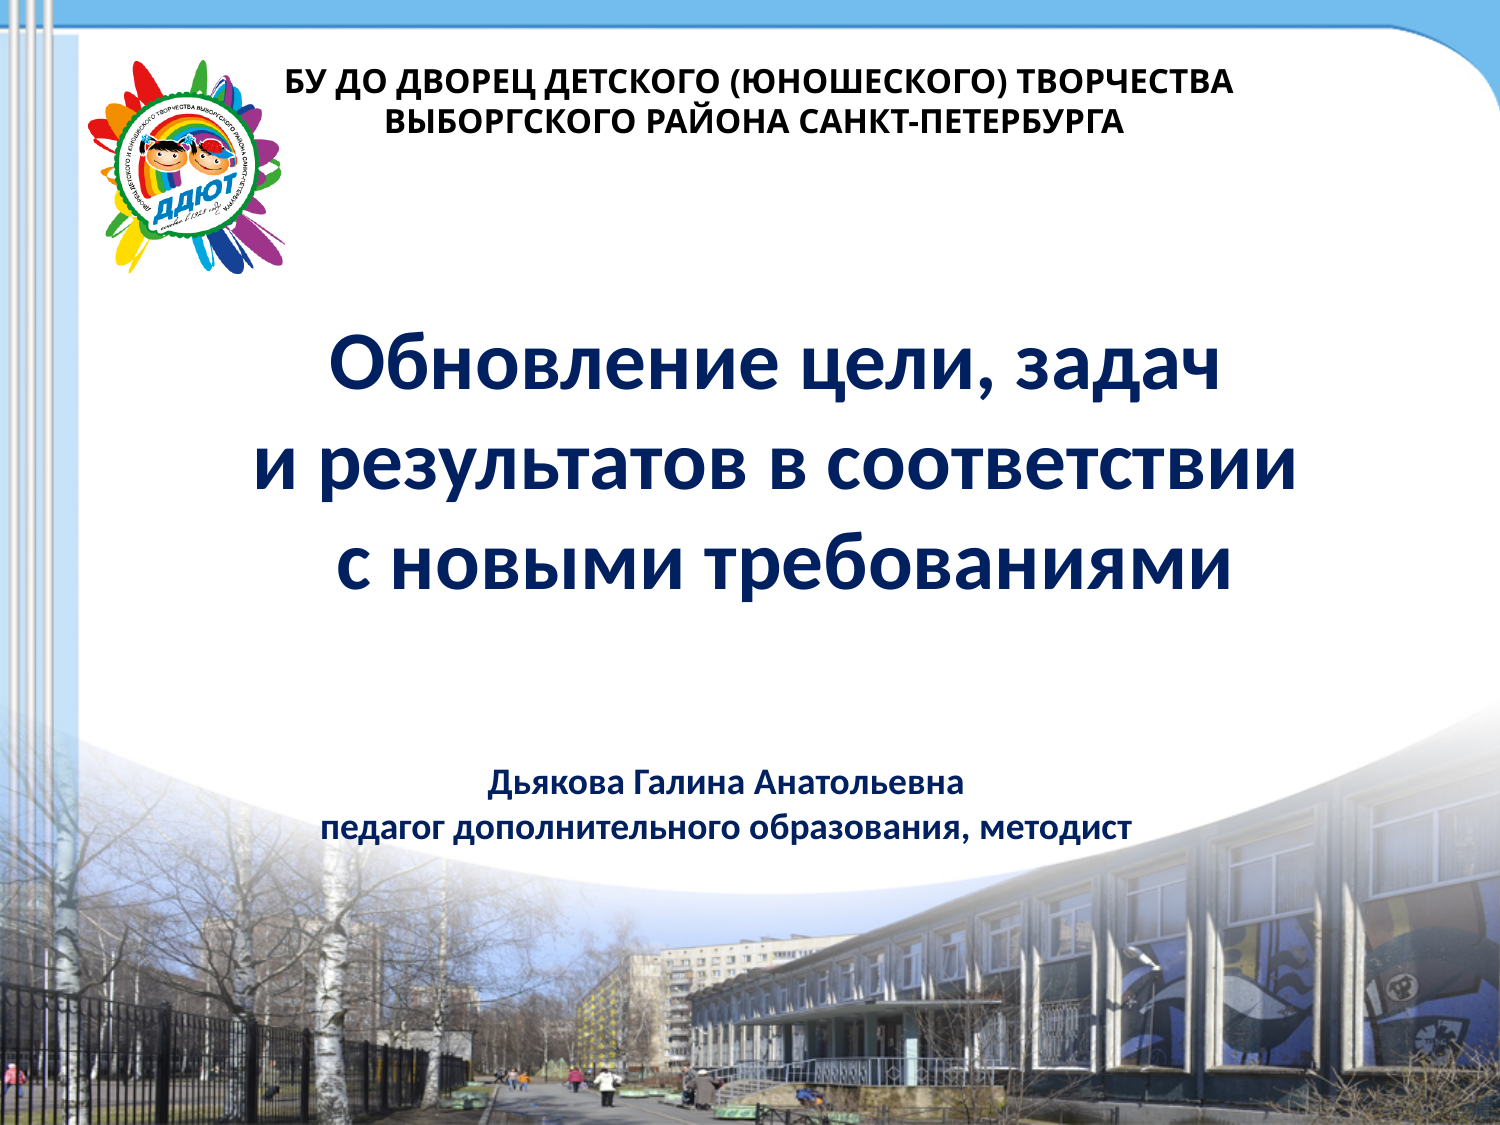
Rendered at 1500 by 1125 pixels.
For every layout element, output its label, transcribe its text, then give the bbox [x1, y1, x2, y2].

text_box Дьякова Галина Анатольевна педагог дополнительного образования, методист [301, 749, 1152, 855]
picture [0, 0, 1500, 1125]
text_box Обновление цели, задач и результатов в соответствии с новыми требованиями [88, 167, 1483, 746]
title ГБУ ДО ДВОРЕЦ ДЕТСКОГО (ЮНОШЕСКОГО) ТВОРЧЕСТВА ВЫБОРГСКОГО РАЙОНА САНКТ-ПЕТЕРБУРГА [29, 0, 1480, 201]
